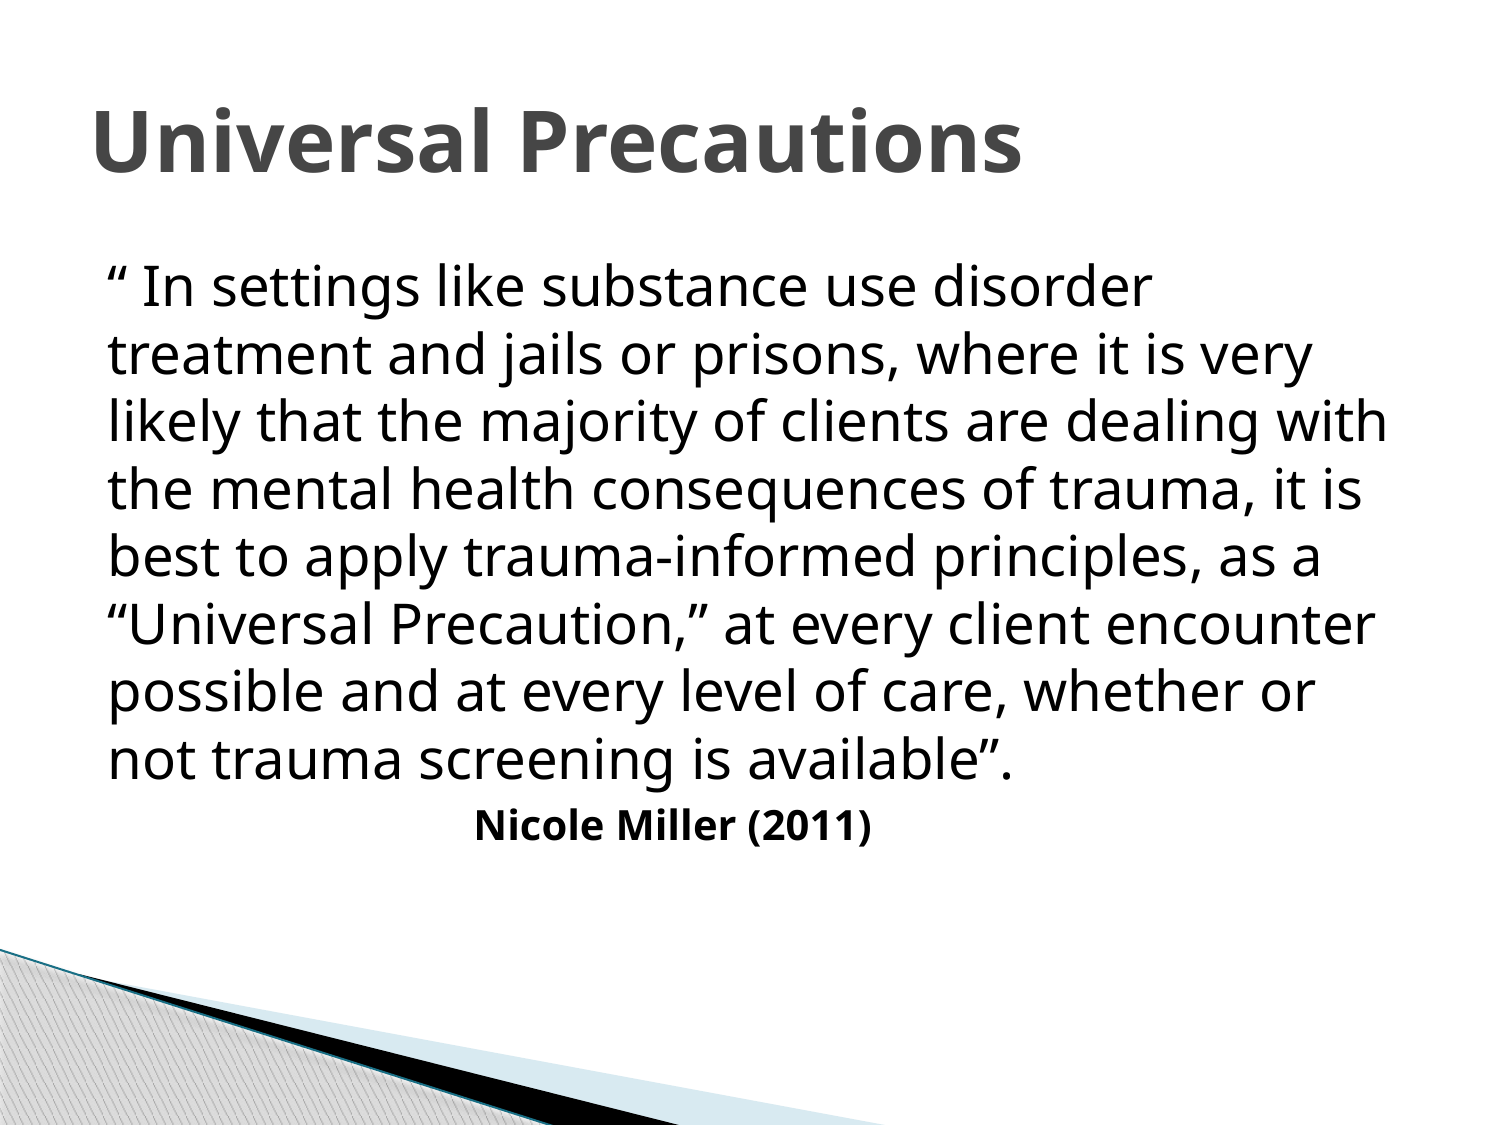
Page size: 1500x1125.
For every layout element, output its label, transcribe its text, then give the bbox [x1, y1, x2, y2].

title Universal Precautions [75, 45, 1425, 233]
list “ In settings like substance use disorder treatment and jails or prisons, where it is very likely that the majority of clients are dealing with the mental health consequences of trauma, it is best to apply trauma-informed principles, as a “Universal Precaution,” at every client encounter possible and at every level of care, whether or not trauma screening is available”. Nicole Miller (2011) [75, 243, 1425, 986]
